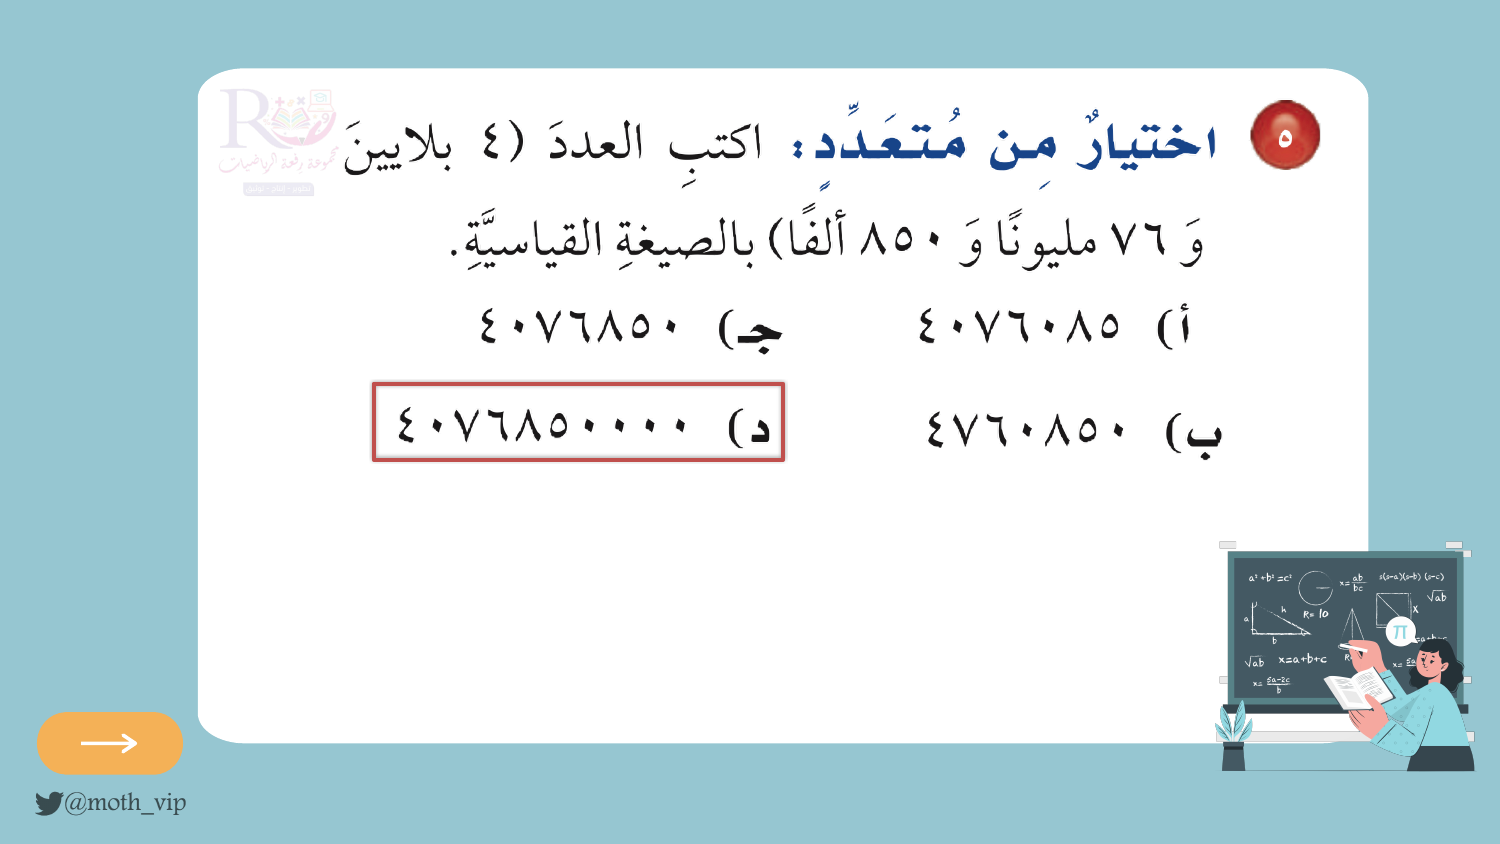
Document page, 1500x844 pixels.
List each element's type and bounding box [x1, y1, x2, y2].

text_box [36, 711, 184, 775]
picture [336, 56, 1347, 463]
picture [1191, 538, 1500, 797]
